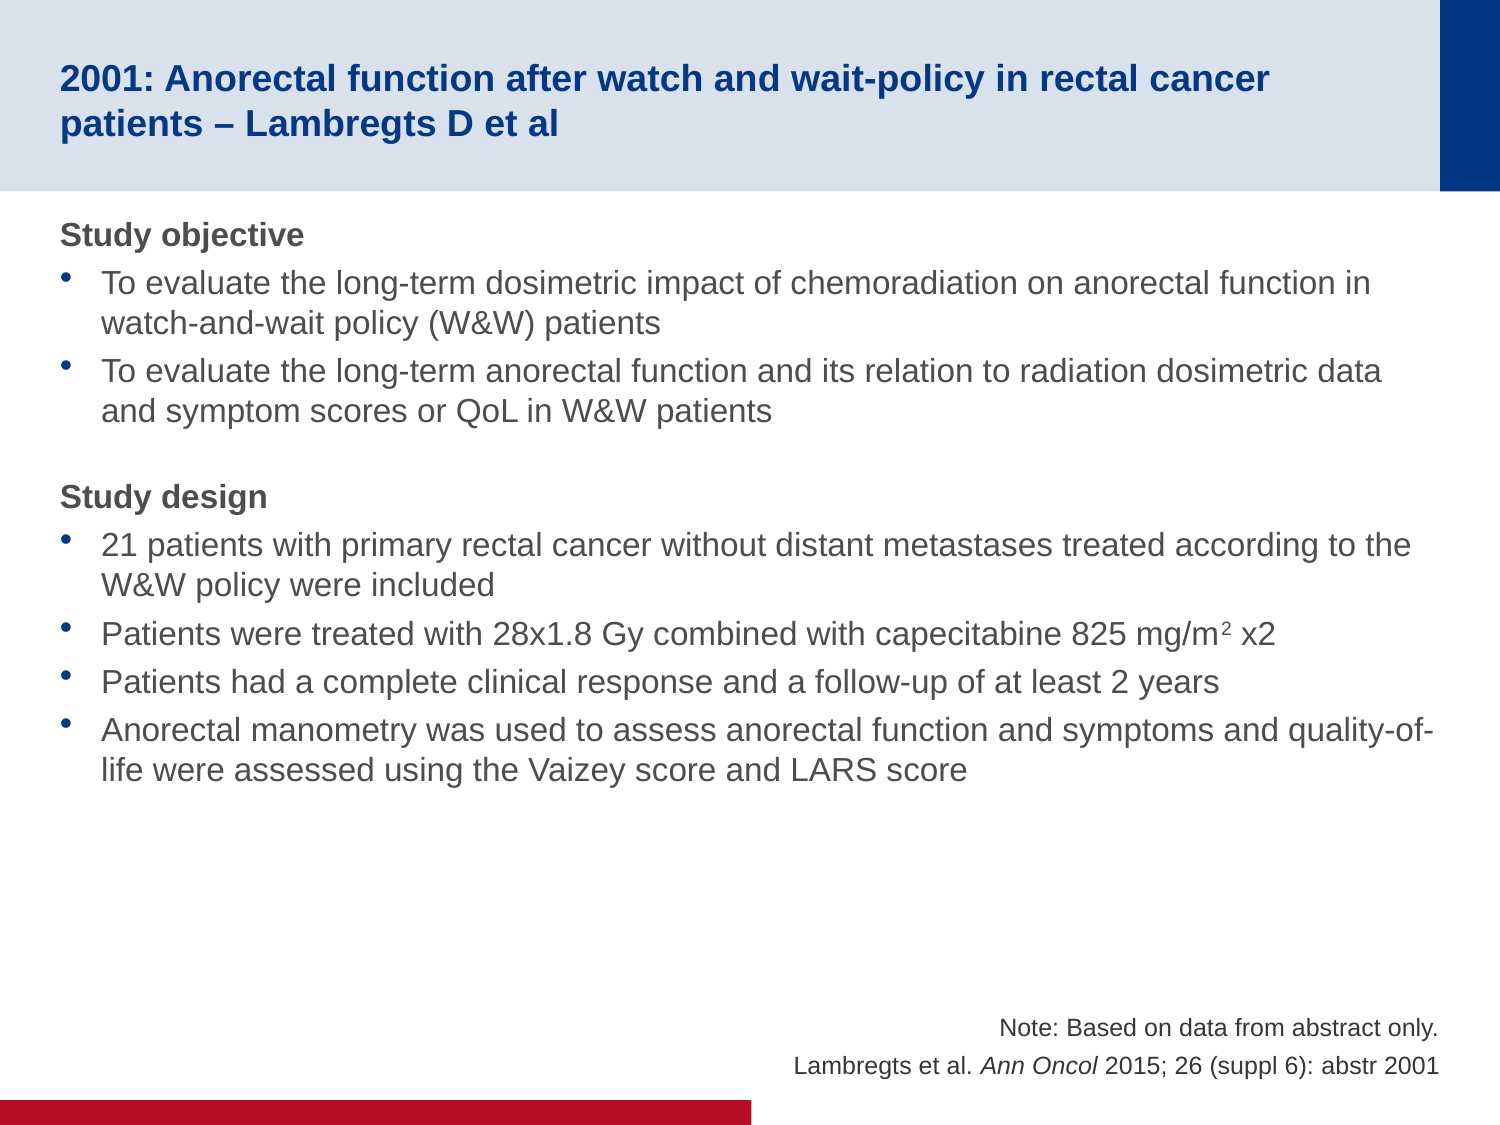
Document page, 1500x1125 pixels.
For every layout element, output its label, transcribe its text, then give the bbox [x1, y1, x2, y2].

list Note: Based on data from abstract only. Lambregts et al. Ann Oncol 2015; 26 (suppl 6): abstr 2001 [762, 999, 1441, 1080]
title 2001: Anorectal function after watch and wait-policy in rectal cancer patients – Lambregts D et al [59, 29, 1412, 162]
list Study objective To evaluate the long-term dosimetric impact of chemoradiation on anorectal function in watch-and-wait policy (W&W) patients To evaluate the long-term anorectal function and its relation to radiation dosimetric data and symptom scores or QoL in W&W patients Study design 21 patients with primary rectal cancer without distant metastases treated according to the W&W policy were included Patients were treated with 28x1.8 Gy combined with capecitabine 825 mg/m2 x2 Patients had a complete clinical response and a follow-up of at least 2 years Anorectal manometry was used to assess anorectal function and symptoms and quality-of-life were assessed using the Vaizey score and LARS score [59, 205, 1441, 985]
